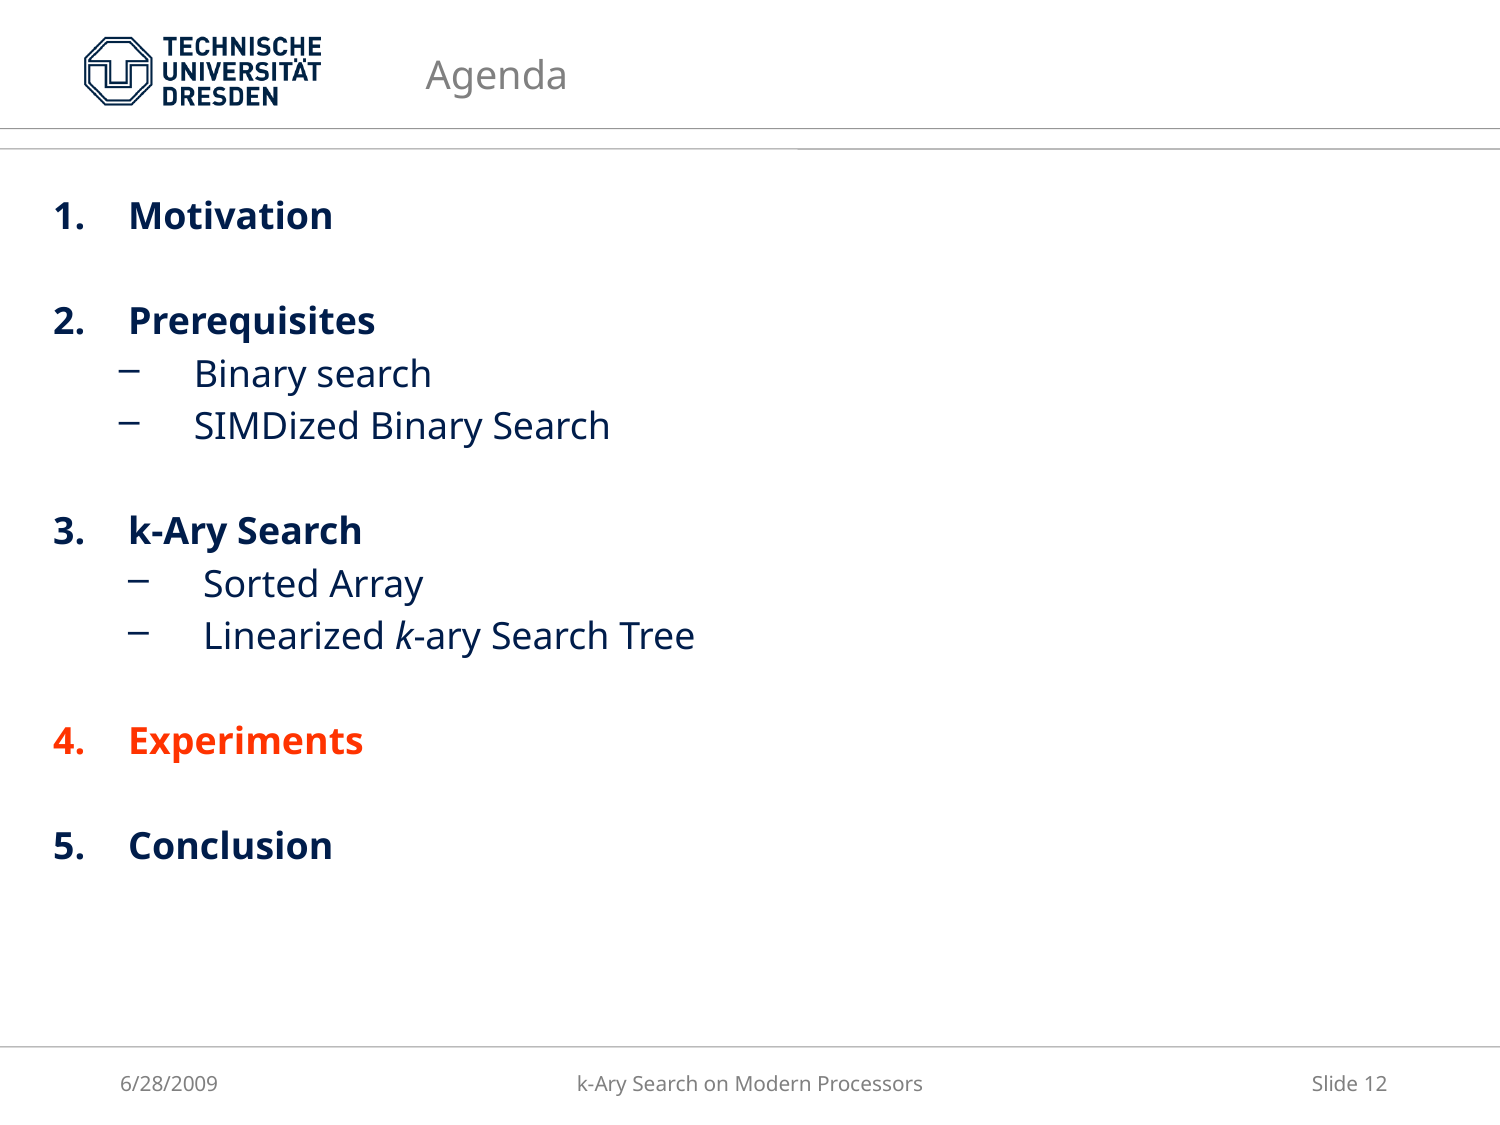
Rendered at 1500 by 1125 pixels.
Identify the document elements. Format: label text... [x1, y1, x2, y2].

title Agenda [410, 42, 1500, 106]
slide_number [120, 1070, 501, 1115]
footer k-Ary Search on Modern Processors [512, 1070, 988, 1121]
slide_number Slide 12 [1074, 1070, 1388, 1109]
picture [83, 36, 321, 106]
list Motivation Prerequisites Binary search SIMDized Binary Search k-Ary Search Sorted Array Linearized k-ary Search Tree Experiments Conclusion [52, 184, 1460, 1001]
